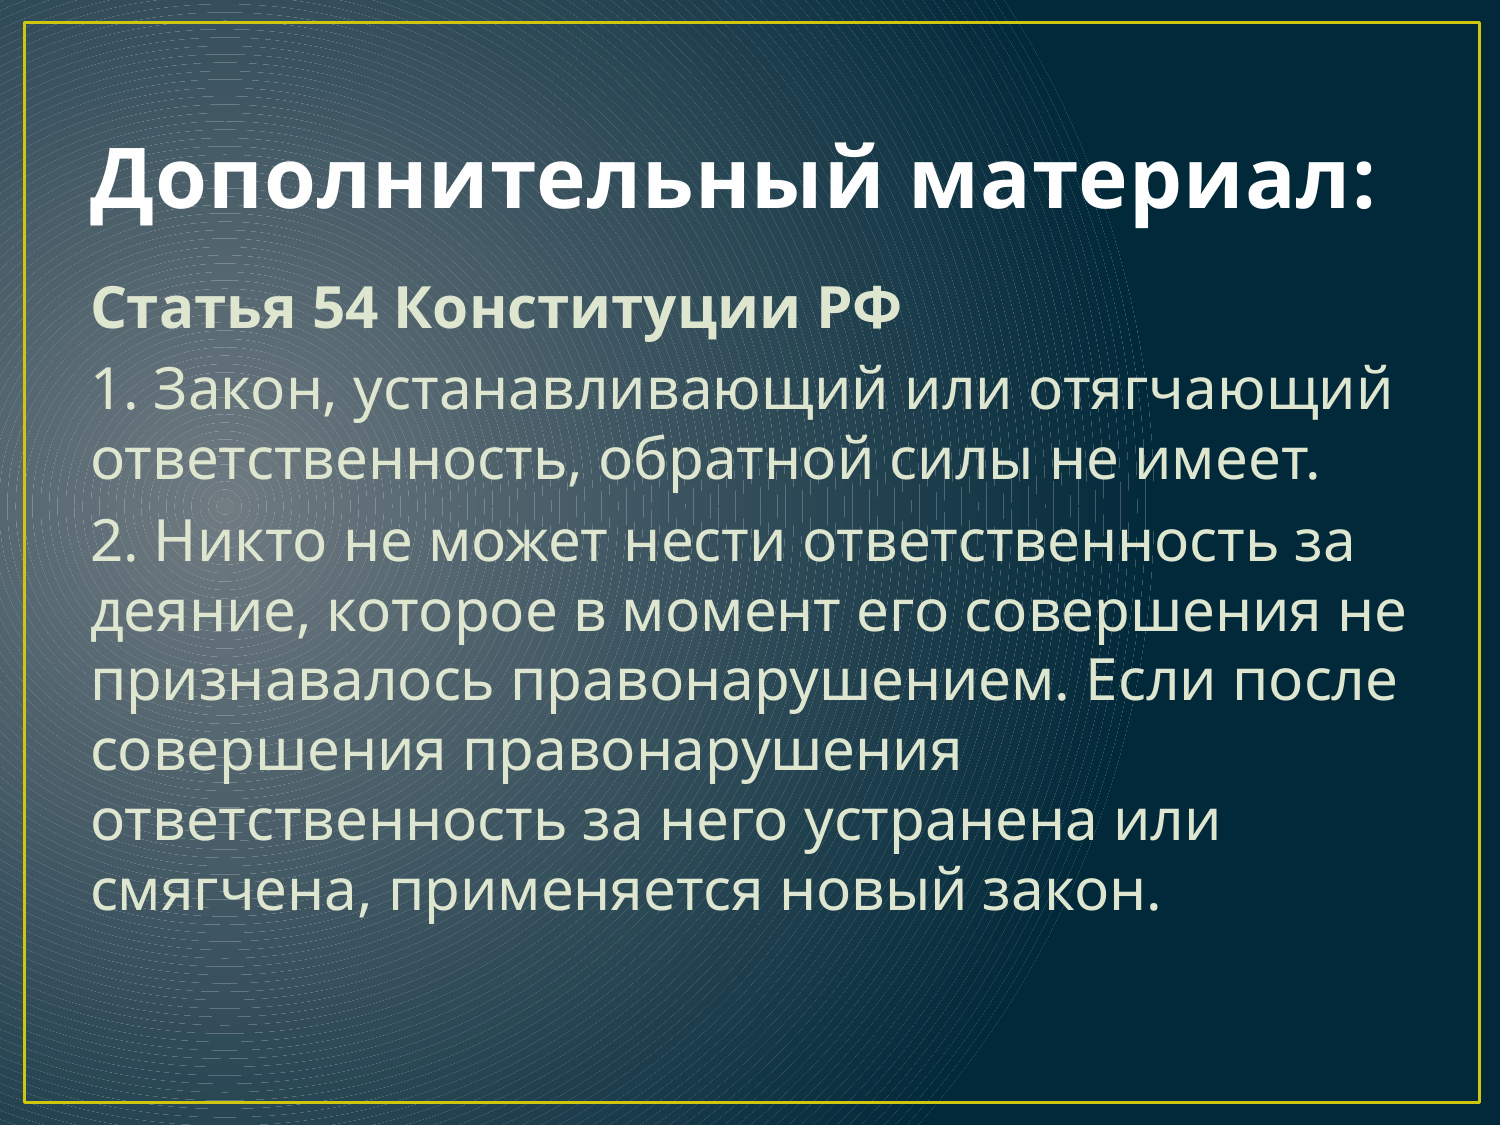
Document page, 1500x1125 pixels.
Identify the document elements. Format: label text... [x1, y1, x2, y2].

title Дополнительный материал: [75, 45, 1425, 233]
list Статья 54 Конституции РФ 1. Закон, устанавливающий или отягчающий ответственность, обратной силы не имеет. 2. Никто не может нести ответственность за деяние, которое в момент его совершения не признавалось правонарушением. Если после совершения правонарушения ответственность за него устранена или смягчена, применяется новый закон. [75, 262, 1425, 1005]
